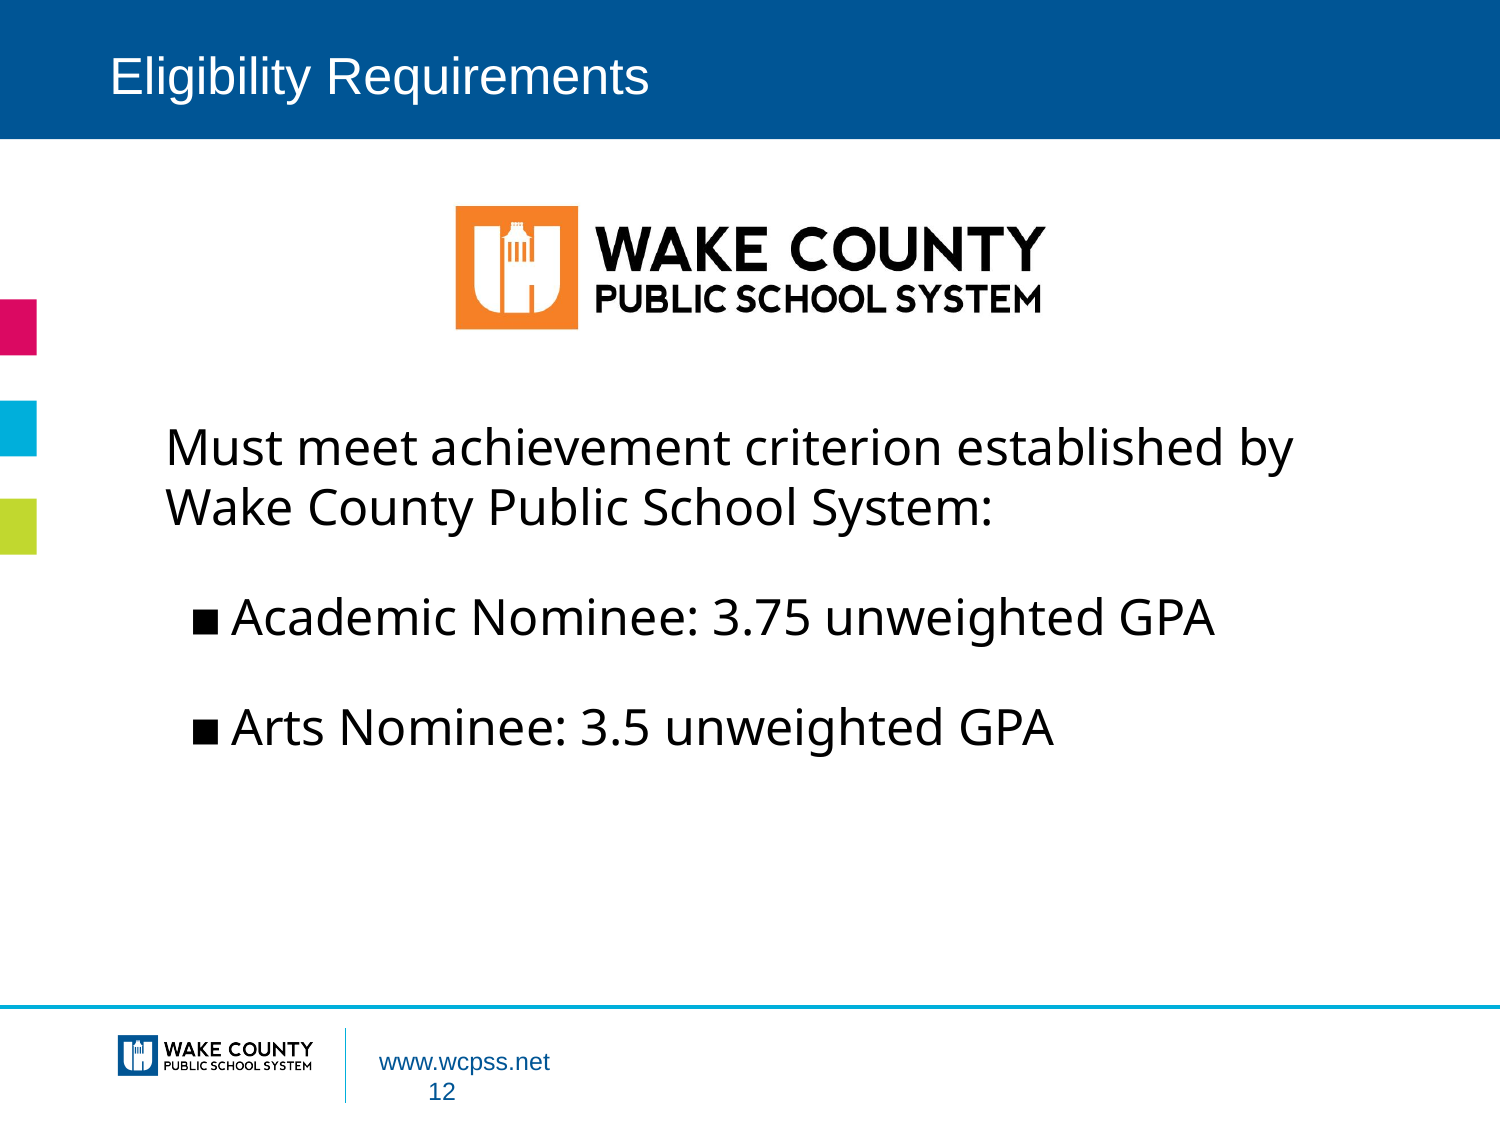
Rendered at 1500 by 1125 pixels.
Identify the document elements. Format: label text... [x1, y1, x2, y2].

picture [113, 1057, 316, 1085]
title Eligibility Requirements [103, 17, 1397, 138]
list Must meet achievement criterion established by Wake County Public School System: Academic Nominee: 3.75 unweighted GPA Arts Nominee: 3.5 unweighted GPA [103, 412, 1397, 1057]
picture [443, 184, 1056, 356]
